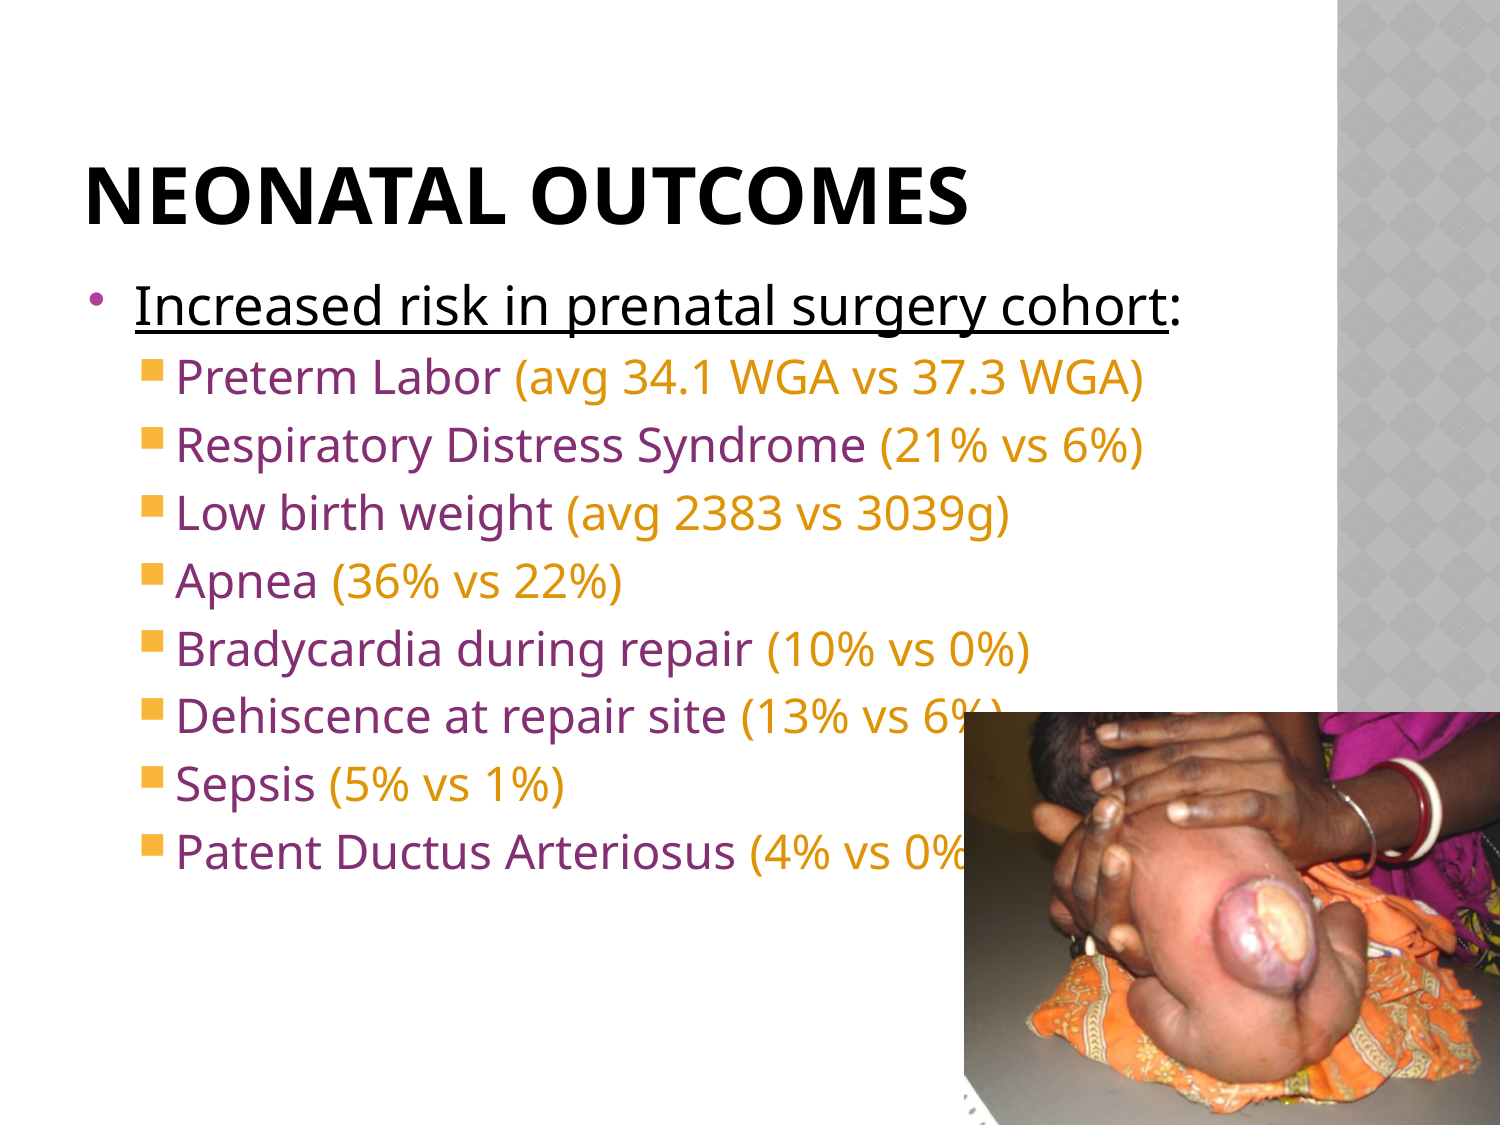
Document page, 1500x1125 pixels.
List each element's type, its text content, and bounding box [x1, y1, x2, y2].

picture [963, 712, 1500, 1125]
title Neonatal outcomes [75, 52, 1263, 240]
list Increased risk in prenatal surgery cohort: Preterm Labor (avg 34.1 WGA vs 37.3 WGA) Respiratory Distress Syndrome (21% vs 6%) Low birth weight (avg 2383 vs 3039g) Apnea (36% vs 22%) Bradycardia during repair (10% vs 0%) Dehiscence at repair site (13% vs 6%) Sepsis (5% vs 1%) Patent Ductus Arteriosus (4% vs 0%) [75, 264, 1263, 1059]
